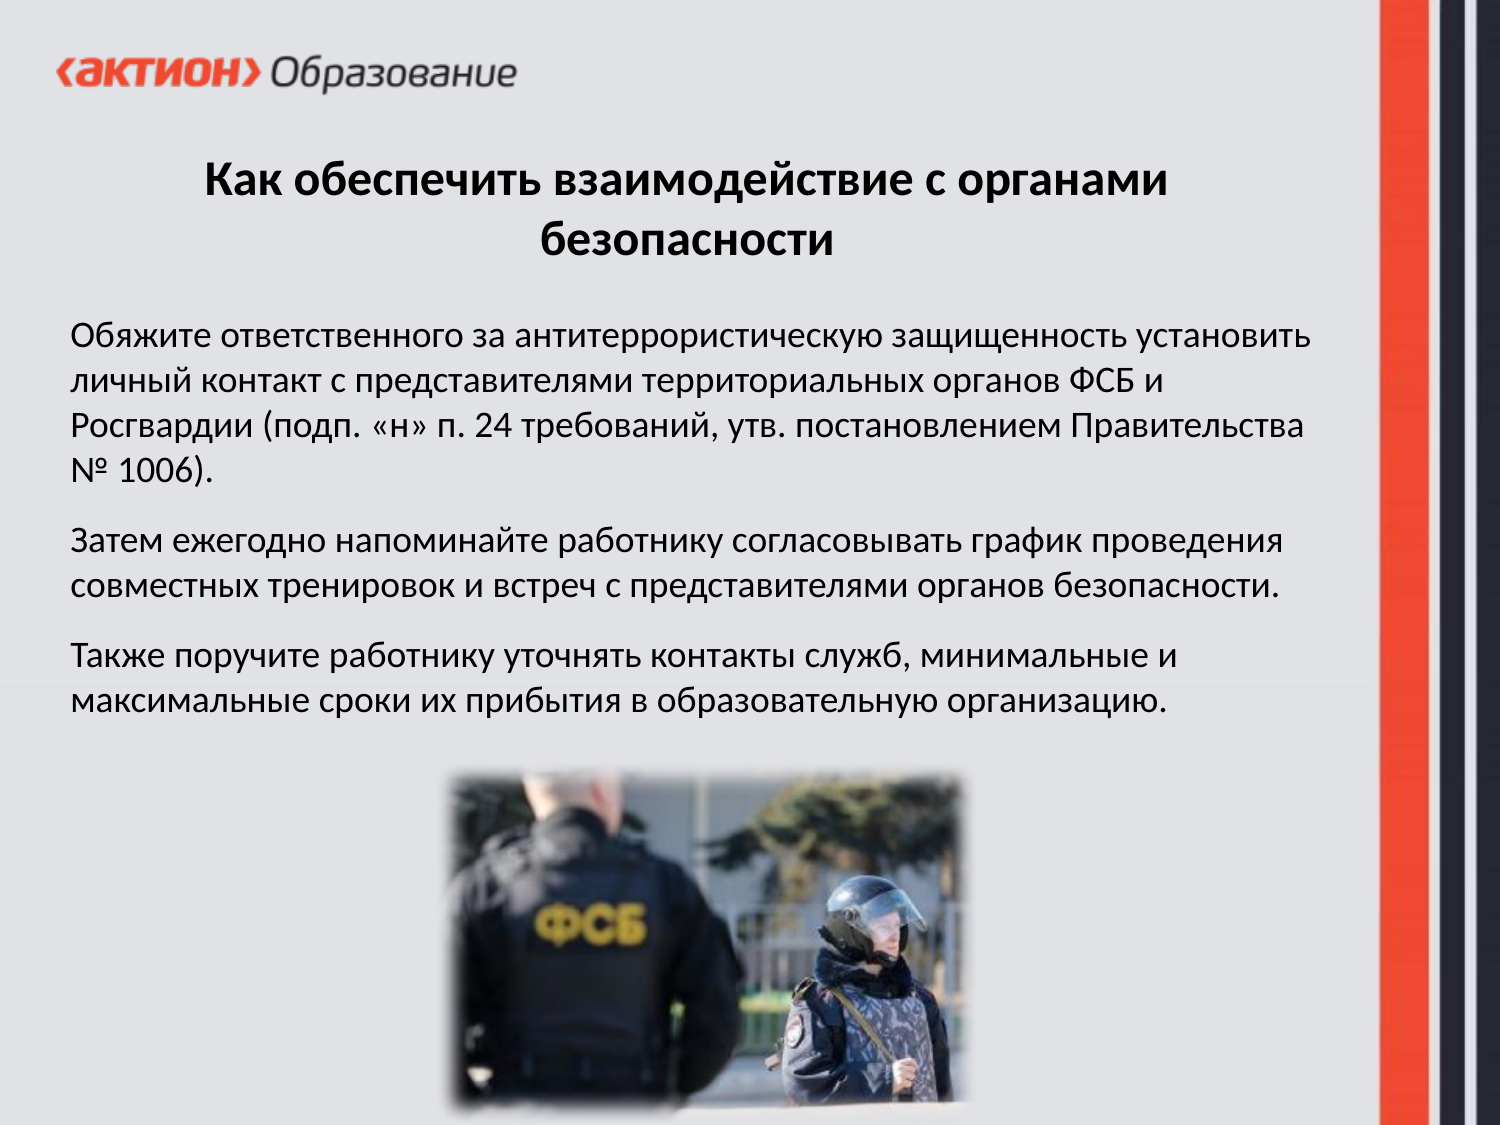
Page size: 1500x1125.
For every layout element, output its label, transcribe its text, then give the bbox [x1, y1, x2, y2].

text_box Как обеспечить взаимодействие с органами безопасности [54, 169, 1321, 258]
text_box Обяжите ответственного за антитеррористическую защищенность установить личный контакт с представителями территориальных органов ФСБ и Росгвардии (подп. «н» п. 24 требований, утв. постановлением Правительства № 1006). Затем ежегодно напоминайте работнику согласовывать график проведения совместных тренировок и встреч с представителями органов безопасности. Также поручите работнику уточнять контакты служб, минимальные и максимальные сроки их прибытия в образовательную организацию. [55, 302, 1358, 965]
picture [0, 0, 1500, 1125]
